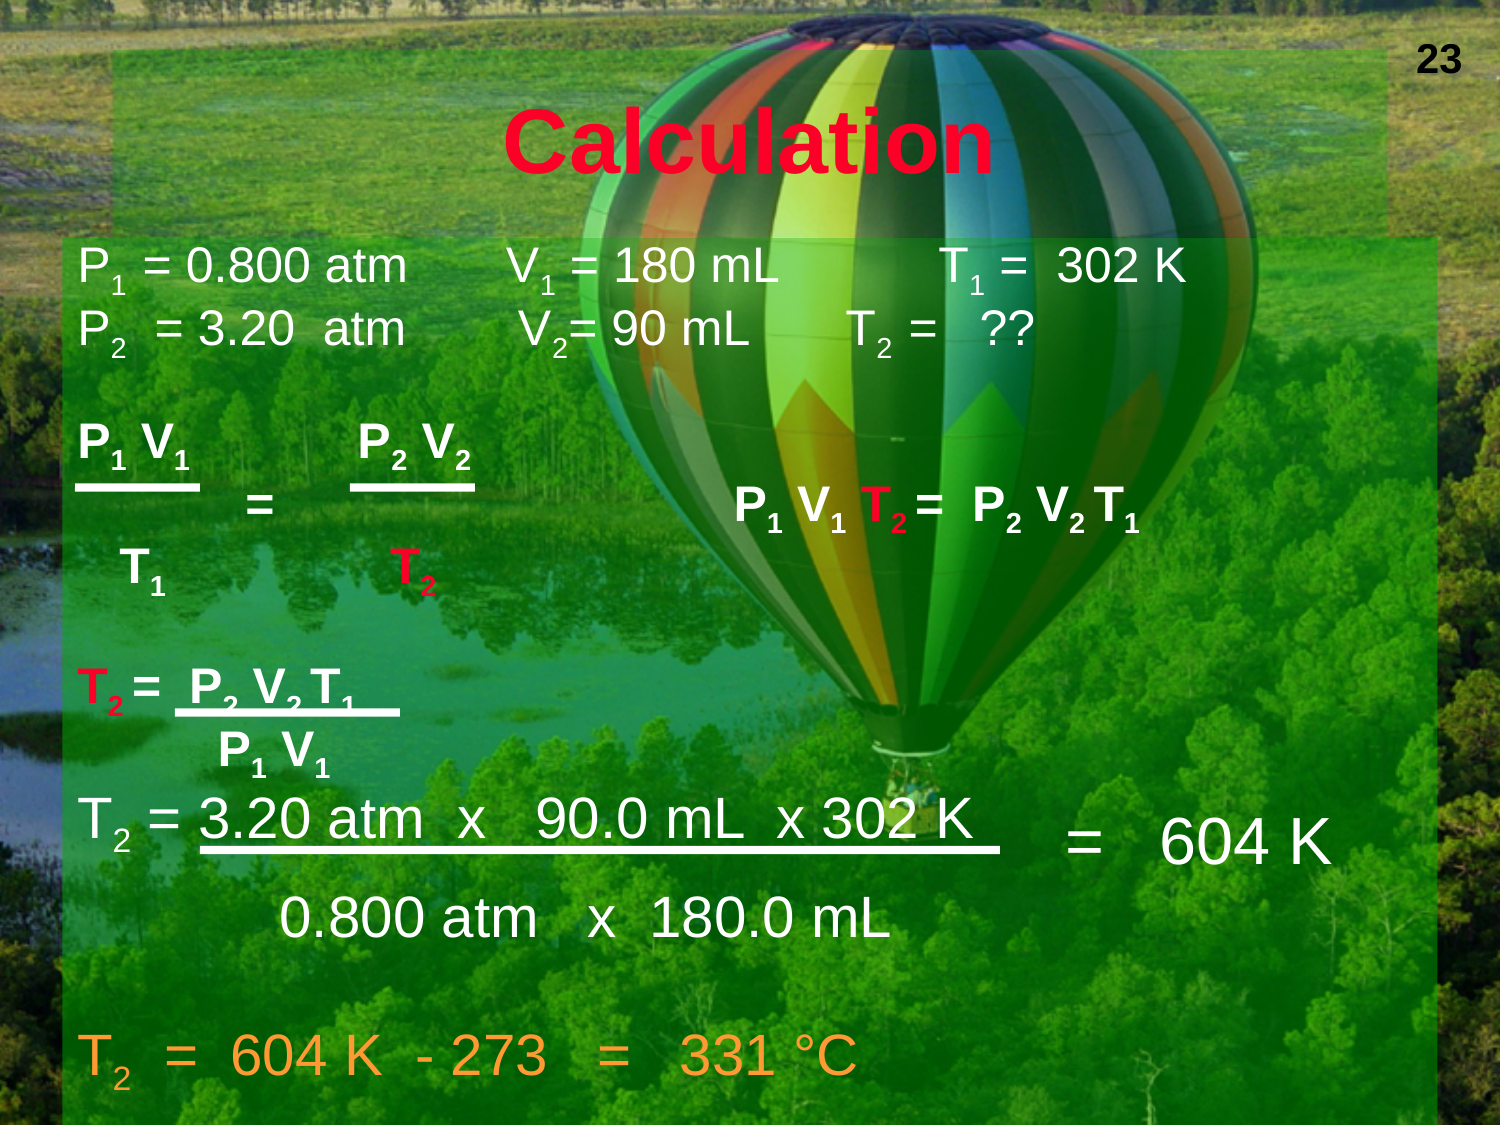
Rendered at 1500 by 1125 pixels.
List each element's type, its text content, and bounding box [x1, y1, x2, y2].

text_box = 604 K [1050, 812, 1349, 884]
title Calculation [112, 50, 1388, 237]
list P1 = 0.800 atm V1 = 180 mL T1 = 302 K P2 = 3.20 atm V2= 90 mL T2 = ?? P1 V1 P2 V2 = P1 V1 T2 = P2 V2 T1 T1 T2 T2 = P2 V2 T1 P1 V1 T2 = 3.20 atm x 90.0 mL x 302 K 0.800 atm x 180.0 mL T2 = 604 K - 273 = 331 °C [62, 237, 1438, 1125]
picture [0, 0, 1500, 1125]
